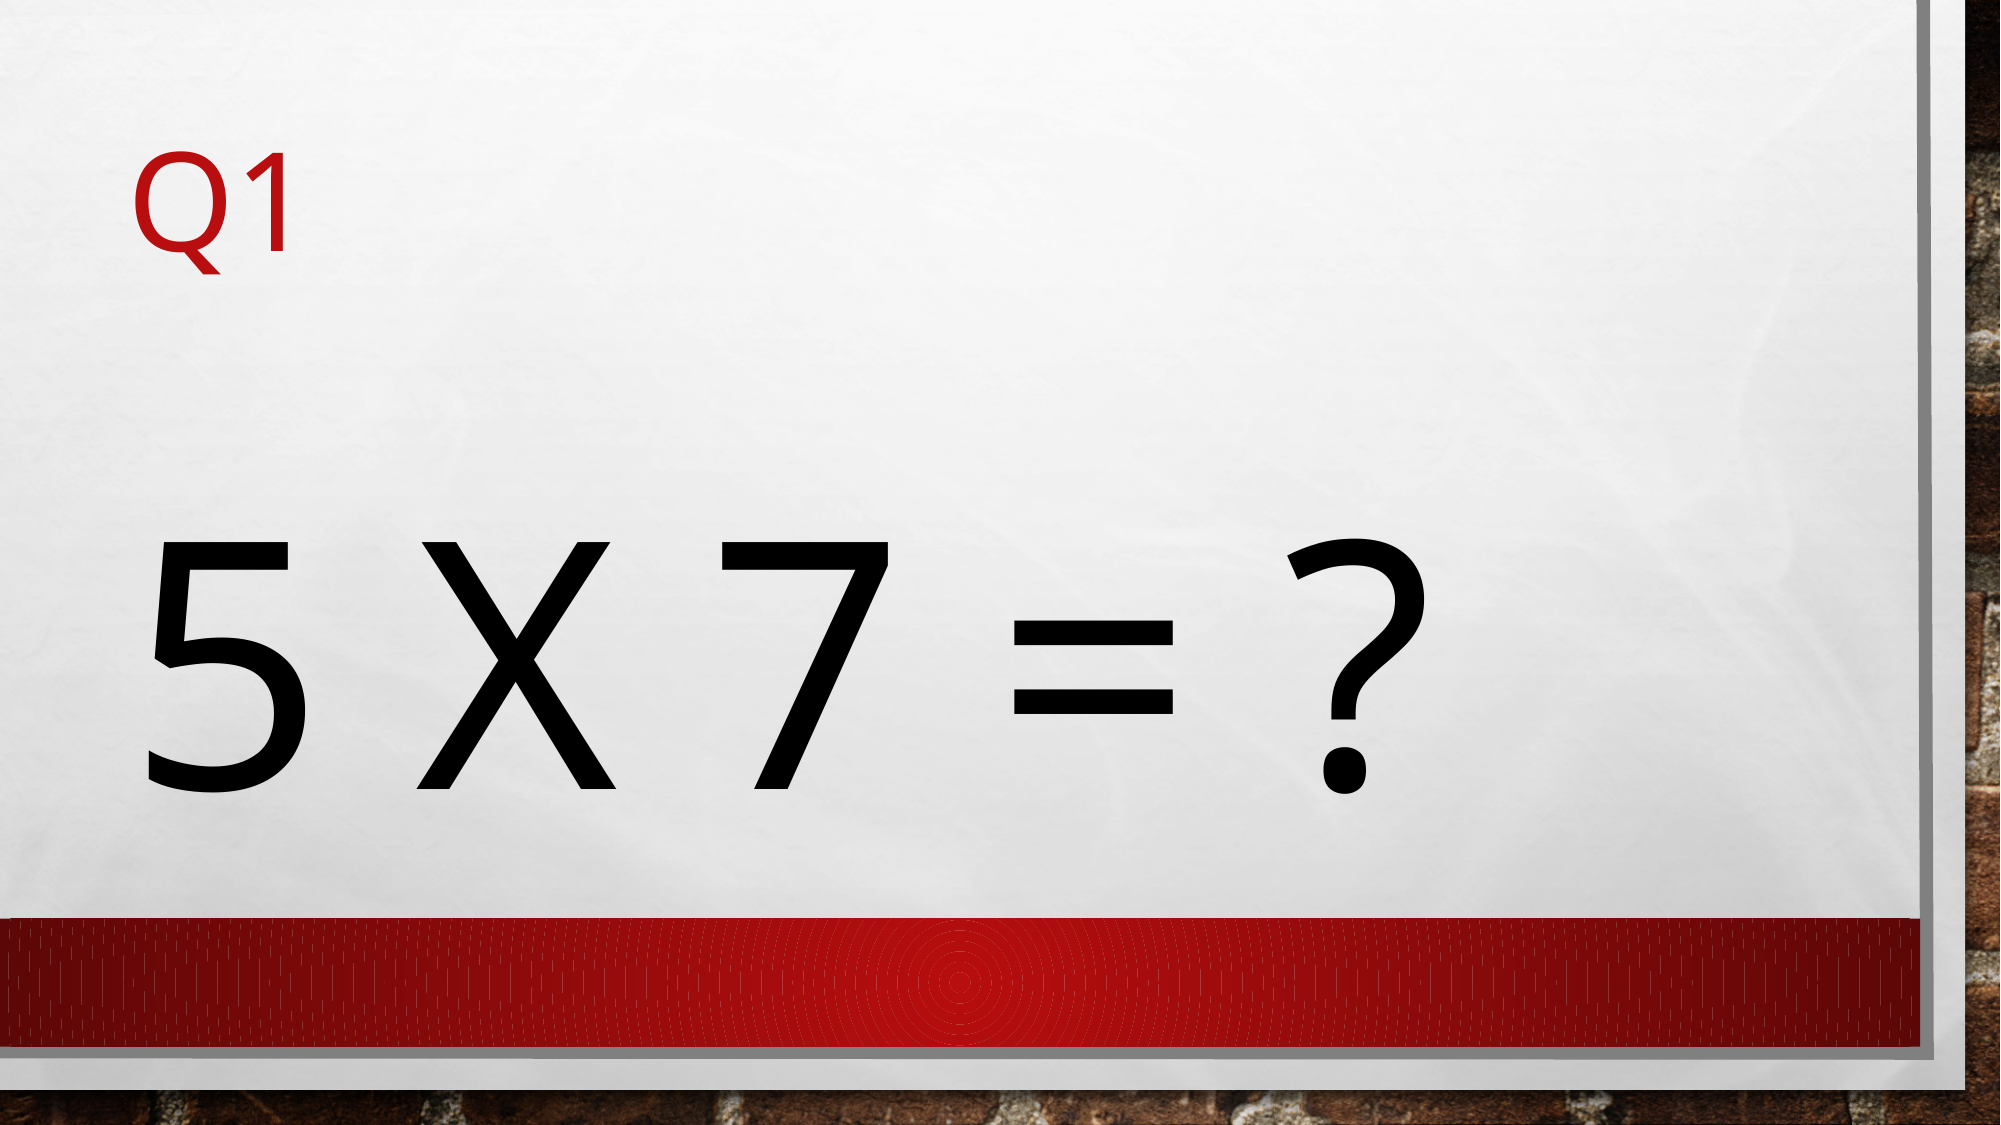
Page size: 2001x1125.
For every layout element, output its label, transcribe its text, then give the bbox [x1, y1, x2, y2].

picture [0, 0, 2000, 1125]
title Q1 [112, 112, 1818, 302]
list 5 x 7 = ? [112, 338, 1818, 882]
